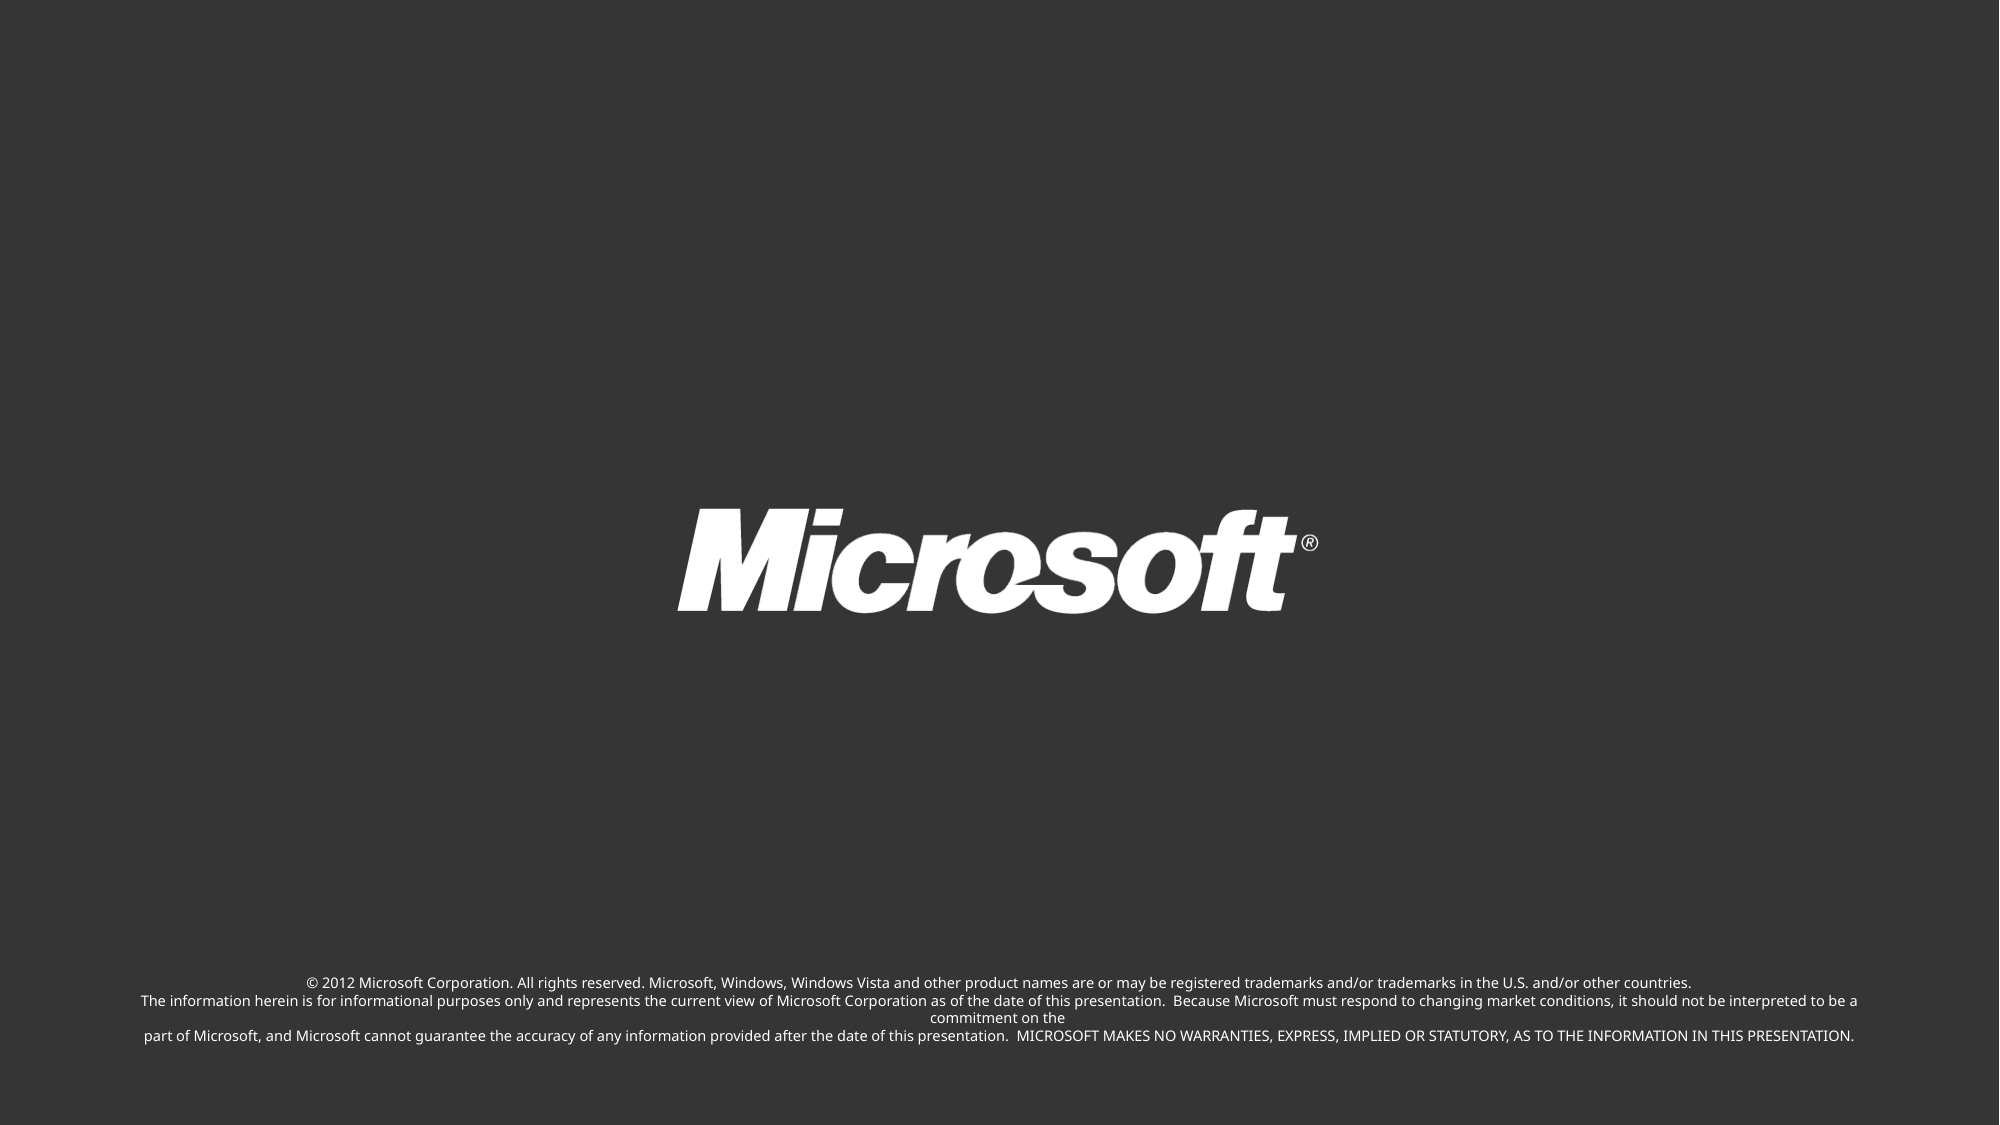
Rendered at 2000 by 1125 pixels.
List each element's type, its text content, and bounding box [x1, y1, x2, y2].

text_box © 2012 Microsoft Corporation. All rights reserved. Microsoft, Windows, Windows Vista and other product names are or may be registered trademarks and/or trademarks in the U.S. and/or other countries. The information herein is for informational purposes only and represents the current view of Microsoft Corporation as of the date of this presentation. Because Microsoft must respond to changing market conditions, it should not be interpreted to be a commitment on the part of Microsoft, and Microsoft cannot guarantee the accuracy of any information provided after the date of this presentation. MICROSOFT MAKES NO WARRANTIES, EXPRESS, IMPLIED OR STATUTORY, AS TO THE INFORMATION IN THIS PRESENTATION. [83, 966, 1917, 1052]
picture [676, 508, 1323, 617]
